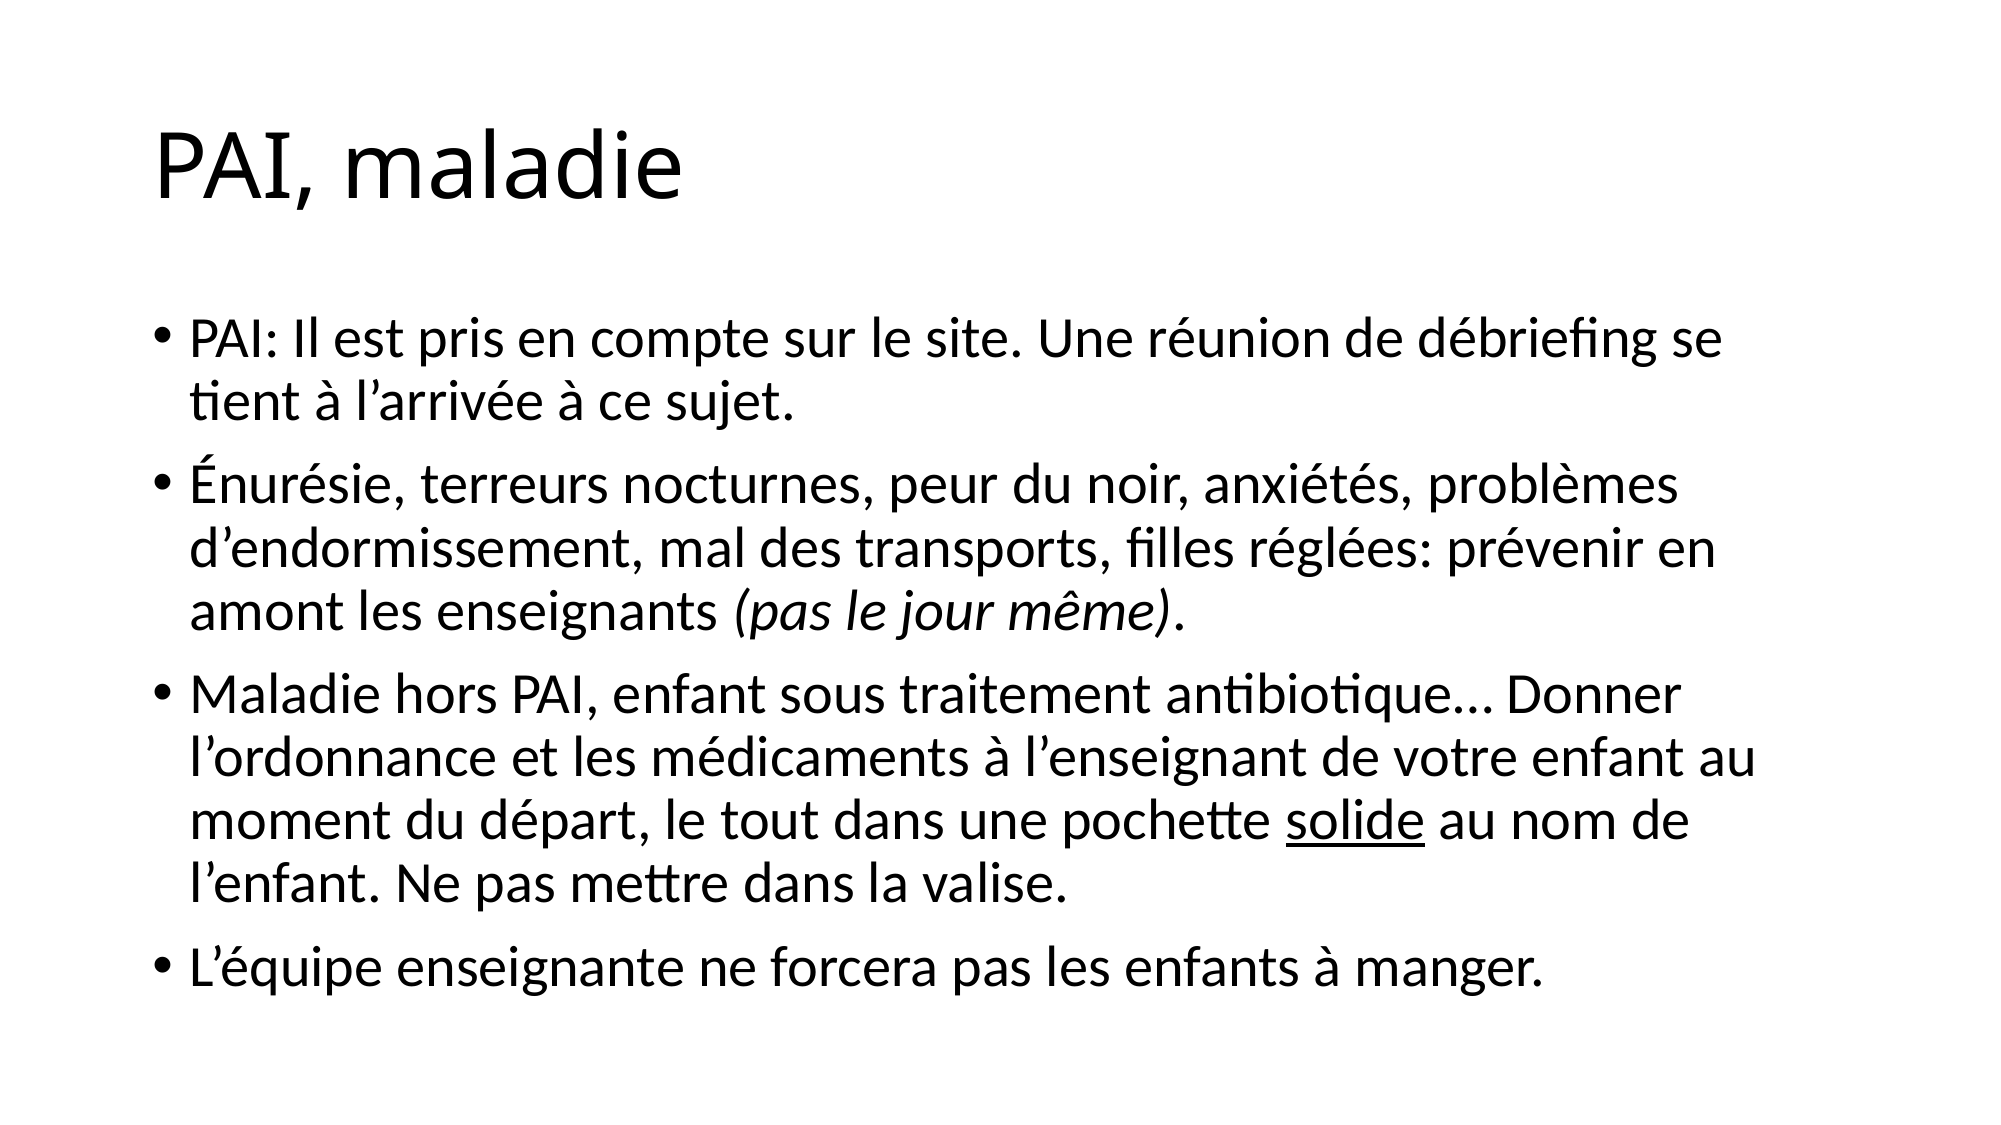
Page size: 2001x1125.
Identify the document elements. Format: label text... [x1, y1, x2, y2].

list PAI: Il est pris en compte sur le site. Une réunion de débriefing se tient à l’arrivée à ce sujet. Énurésie, terreurs nocturnes, peur du noir, anxiétés, problèmes d’endormissement, mal des transports, filles réglées: prévenir en amont les enseignants (pas le jour même). Maladie hors PAI, enfant sous traitement antibiotique… Donner l’ordonnance et les médicaments à l’enseignant de votre enfant au moment du départ, le tout dans une pochette solide au nom de l’enfant. Ne pas mettre dans la valise. L’équipe enseignante ne forcera pas les enfants à manger. [137, 299, 1863, 1014]
title PAI, maladie [137, 59, 1863, 278]
